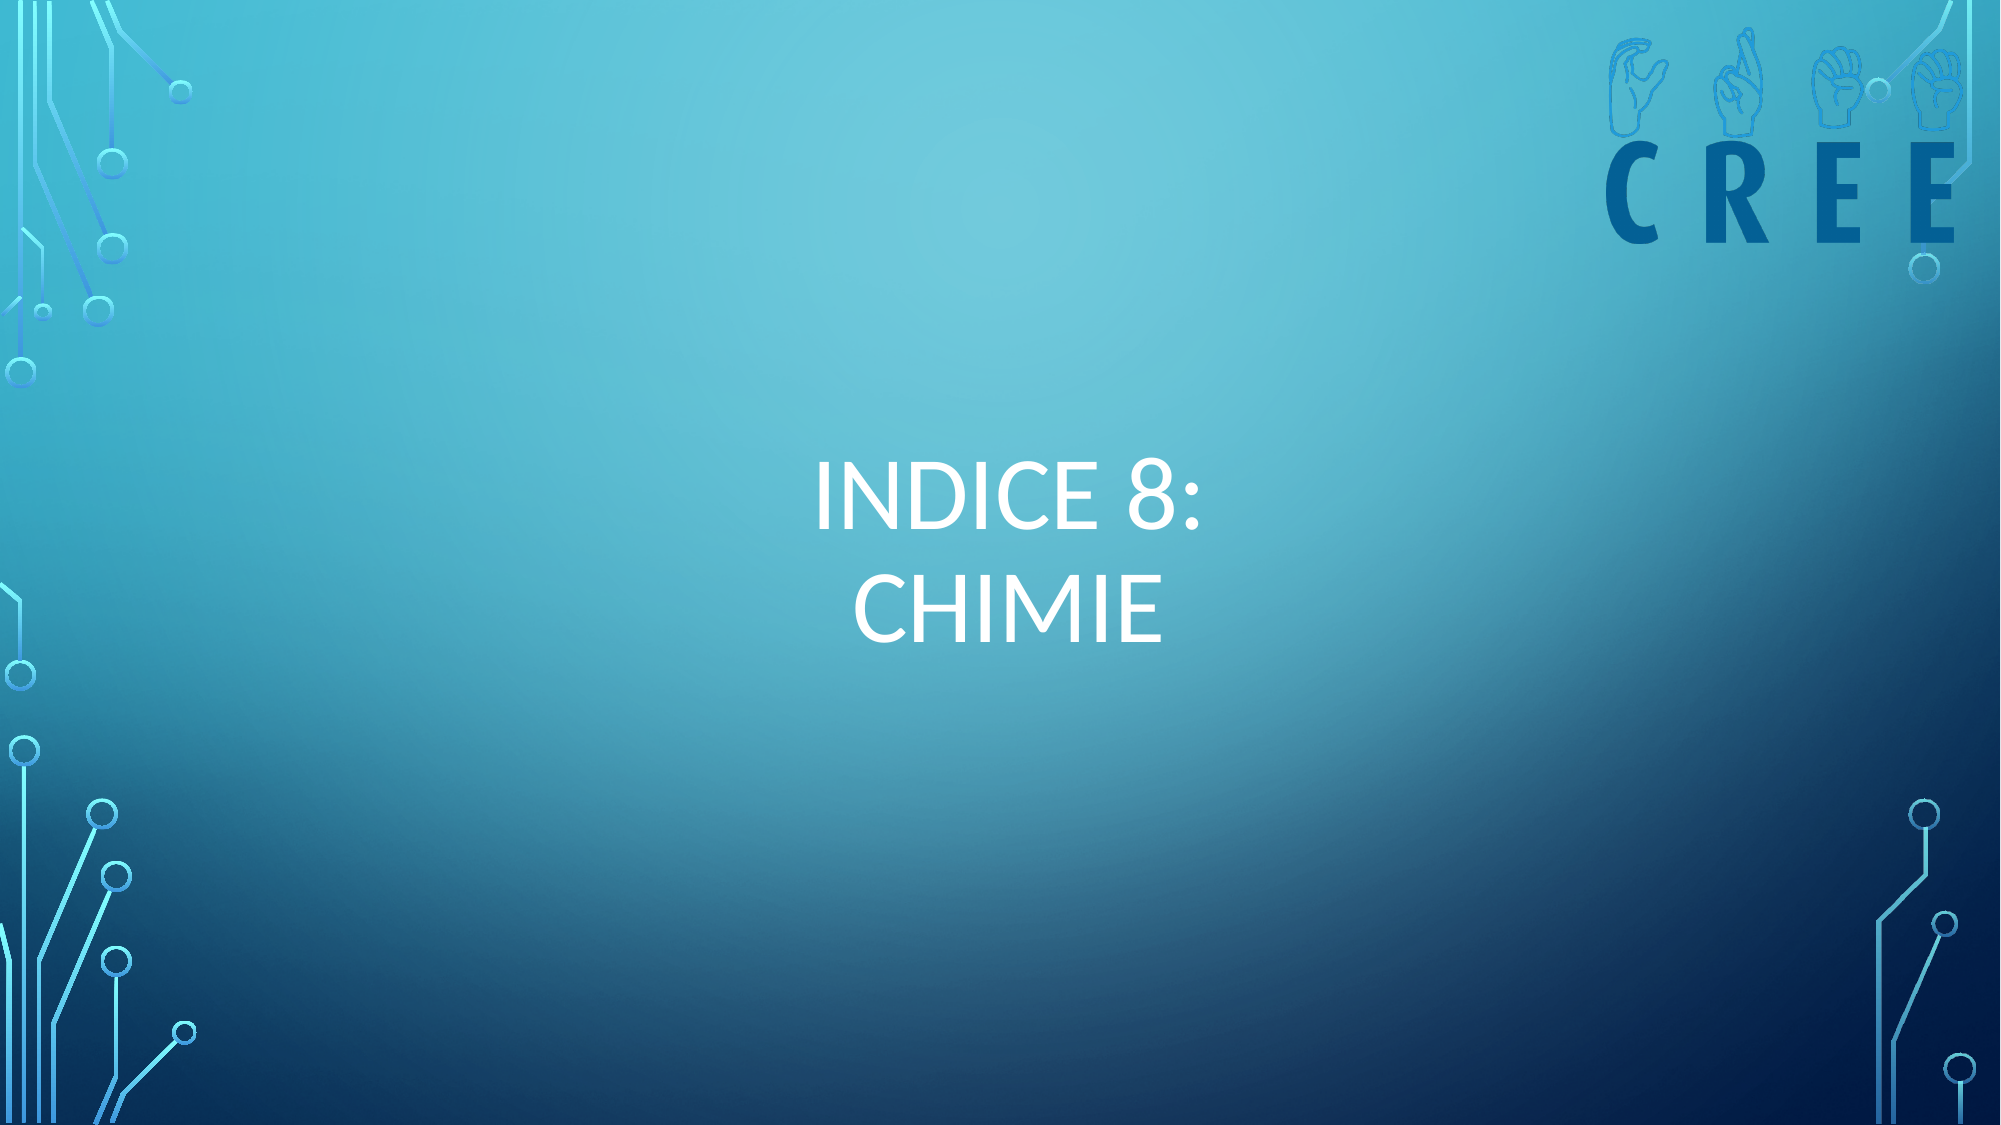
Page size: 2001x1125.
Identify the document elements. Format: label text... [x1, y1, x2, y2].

title Indice 8: Chimie [196, 430, 1822, 674]
picture [1606, 27, 1963, 244]
